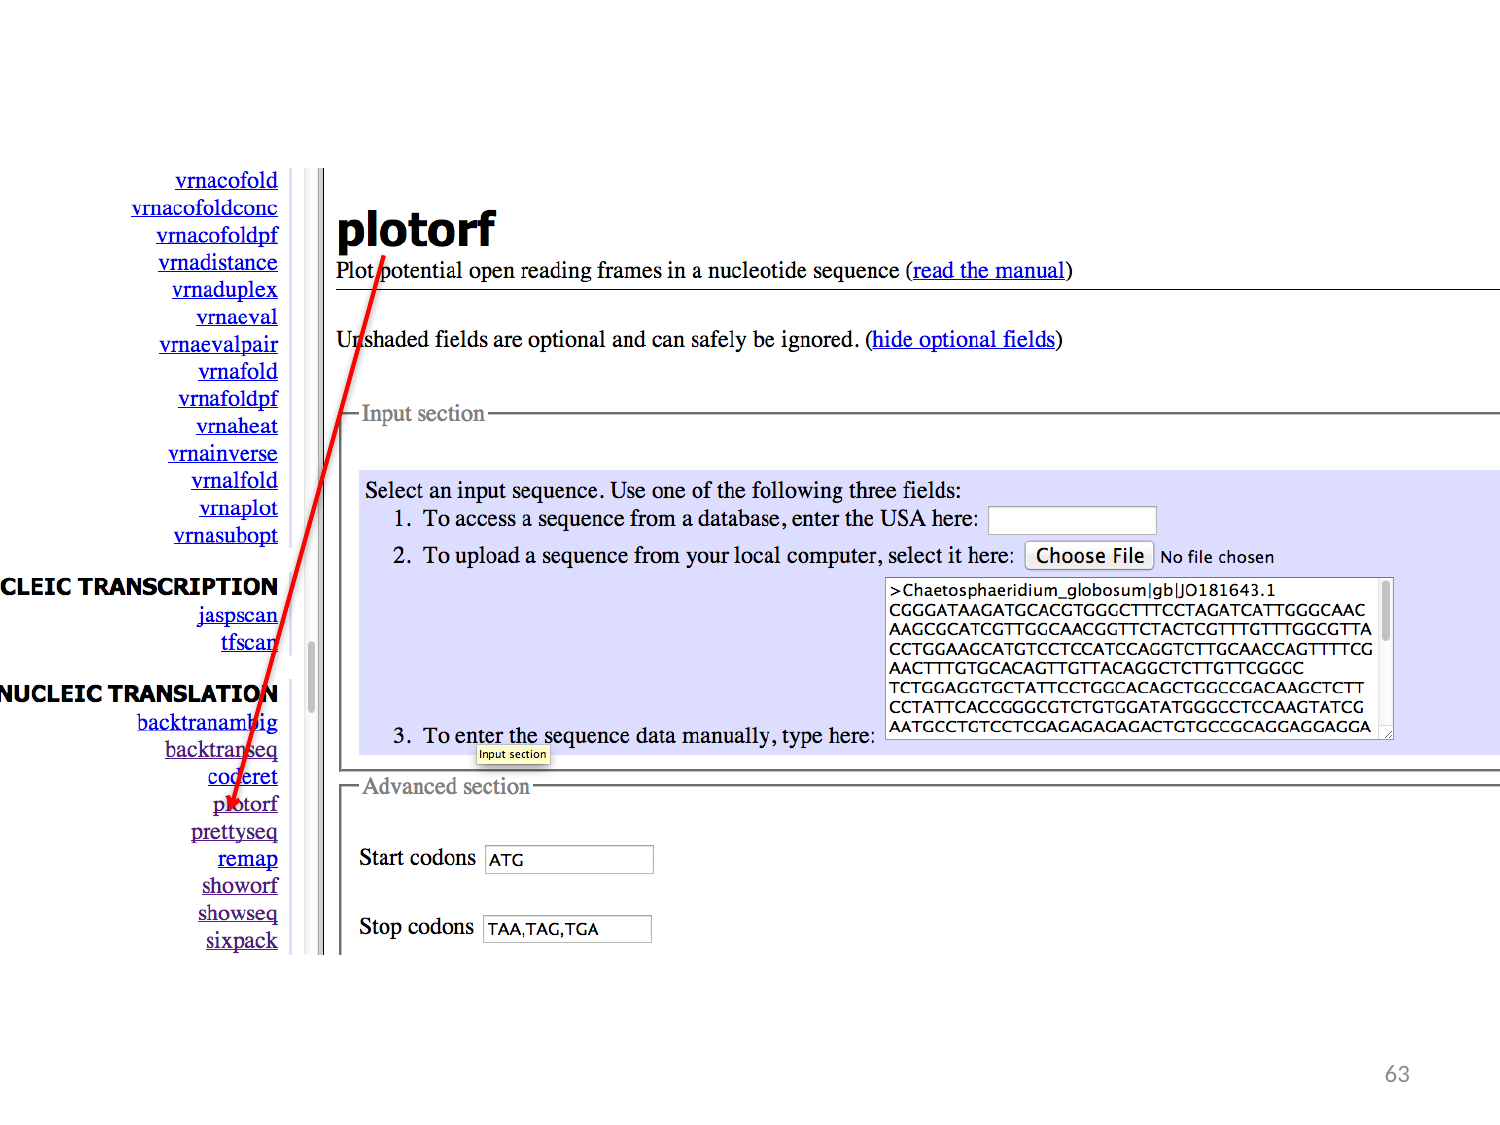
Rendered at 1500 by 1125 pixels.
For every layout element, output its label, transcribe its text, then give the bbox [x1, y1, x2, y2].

picture [0, 168, 1500, 955]
slide_number 63 [1074, 1042, 1425, 1103]
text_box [229, 255, 384, 811]
